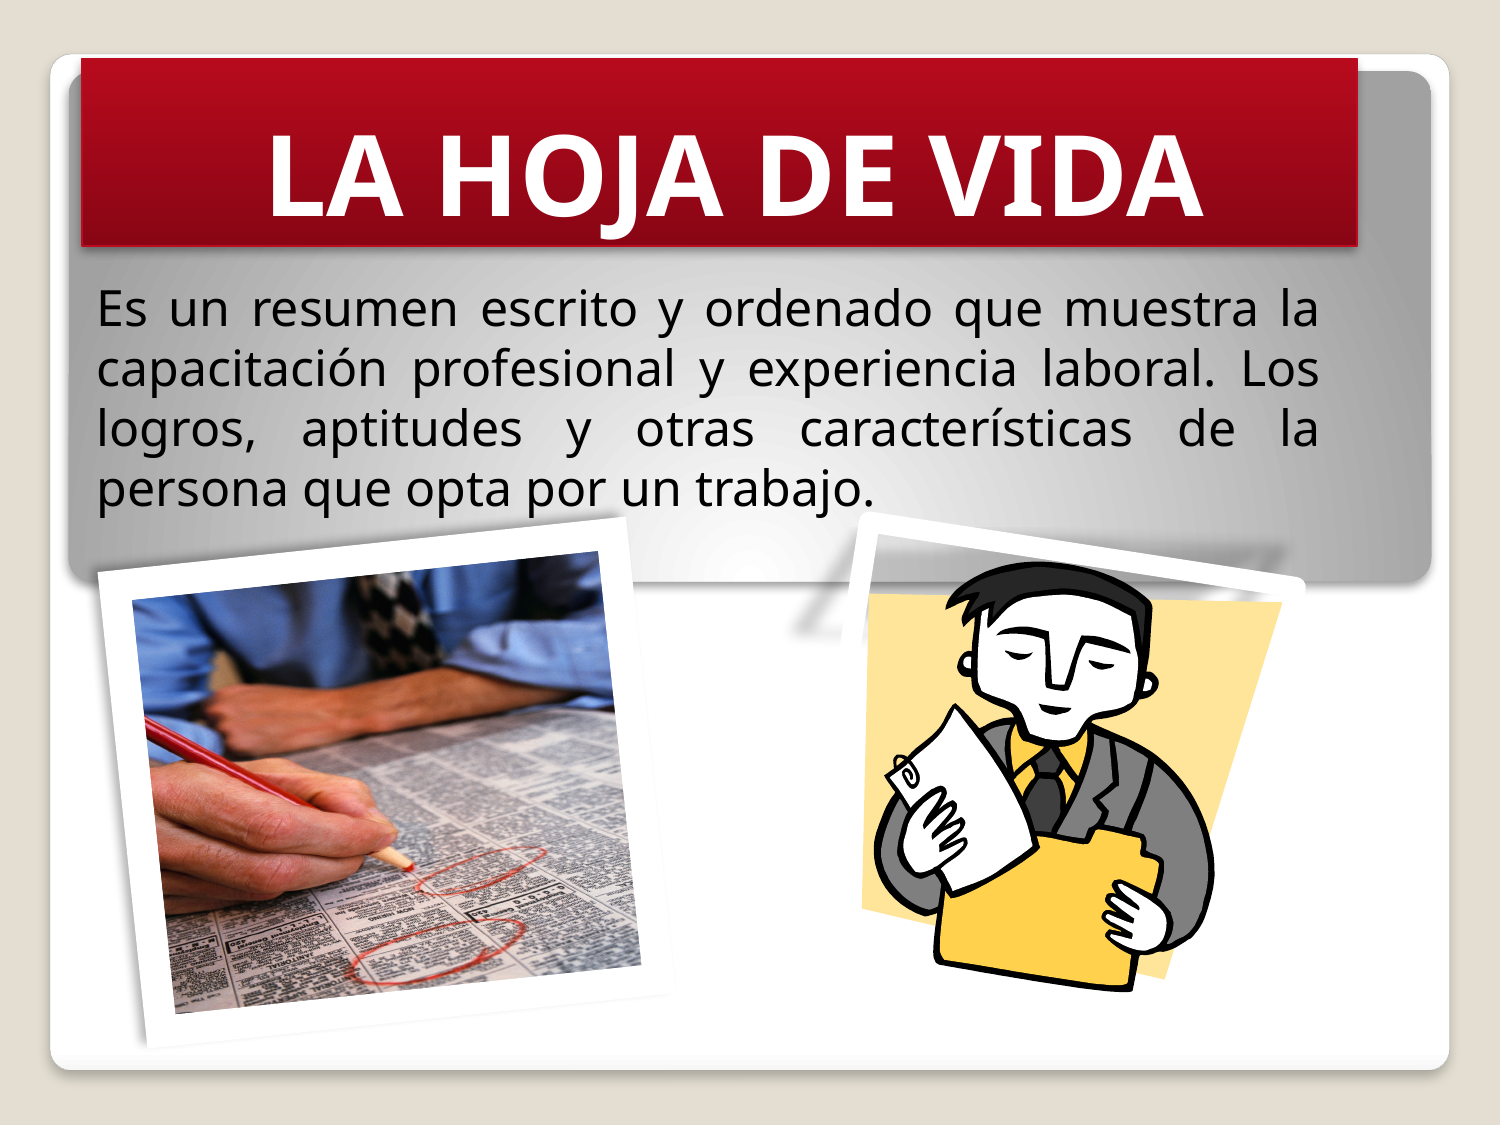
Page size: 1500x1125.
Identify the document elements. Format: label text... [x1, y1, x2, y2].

picture [843, 562, 1255, 985]
picture [132, 552, 641, 1014]
text_box Es un resumen escrito y ordenado que muestra la capacitación profesional y experiencia laboral. Los logros, aptitudes y otras características de la persona que opta por un trabajo. [82, 269, 1336, 525]
title LA HOJA DE VIDA [81, 58, 1358, 247]
